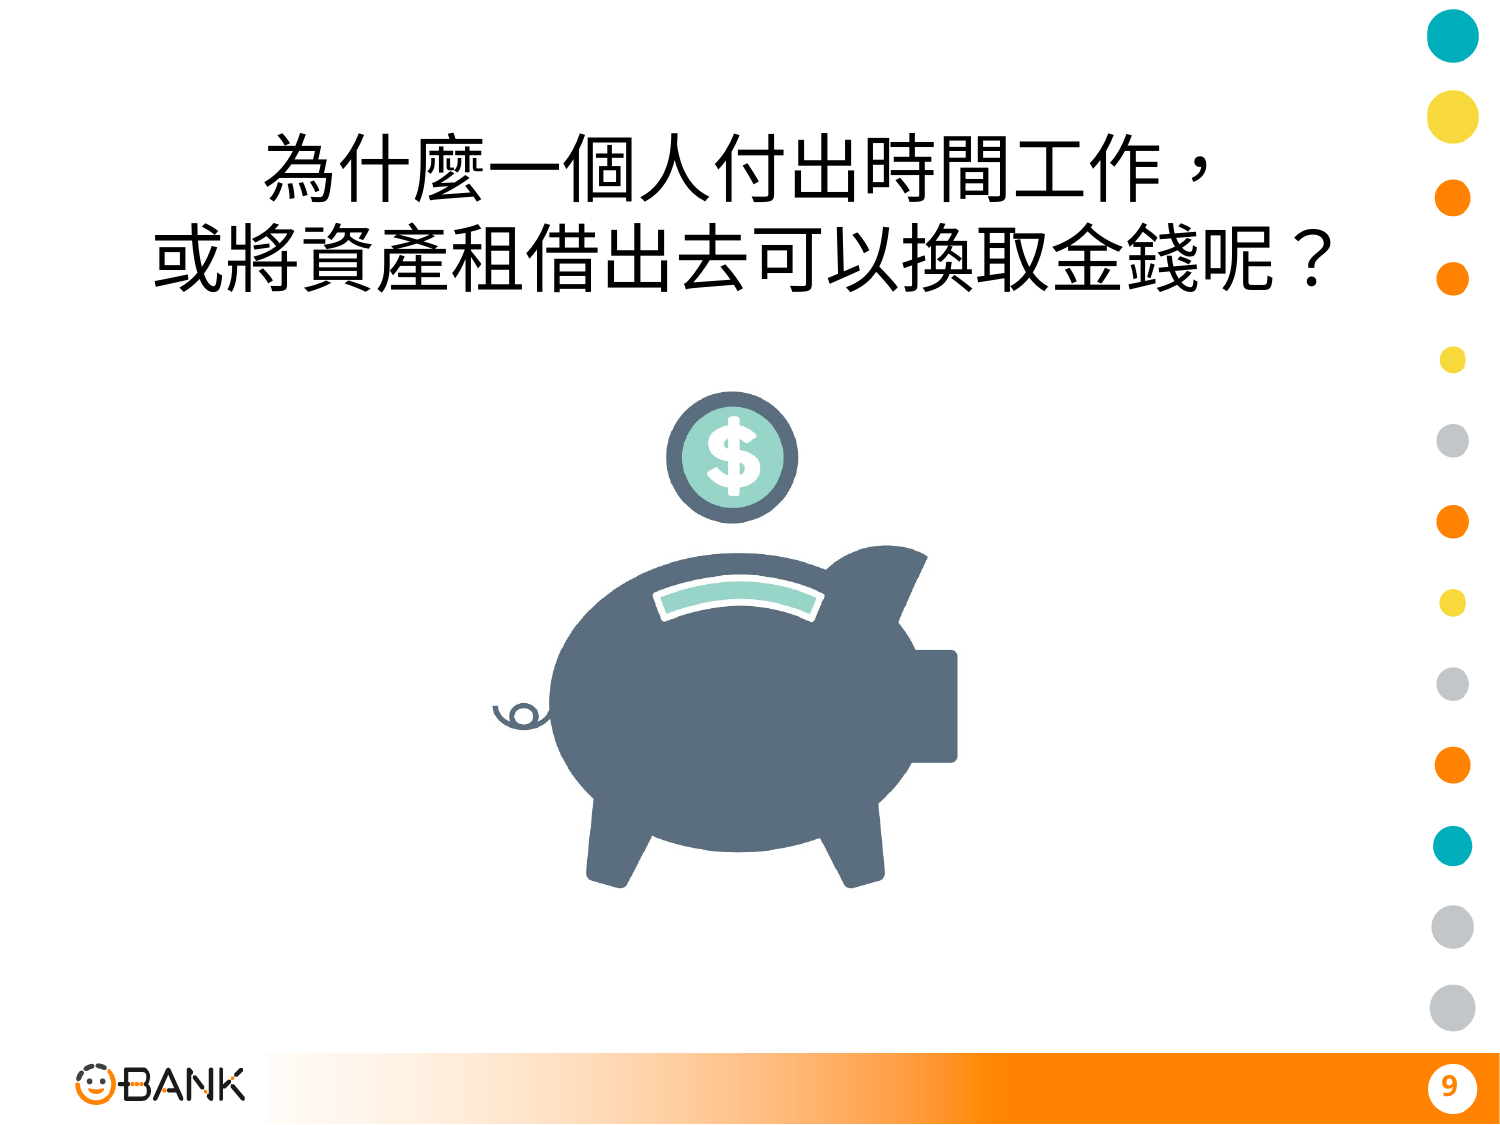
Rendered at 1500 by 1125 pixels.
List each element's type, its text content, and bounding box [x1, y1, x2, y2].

text_box 為什麼一個人付出時間工作， 或將資產租借出去可以換取金錢呢？ [0, 113, 1500, 309]
picture [0, 309, 1500, 1125]
picture [0, 0, 1500, 113]
